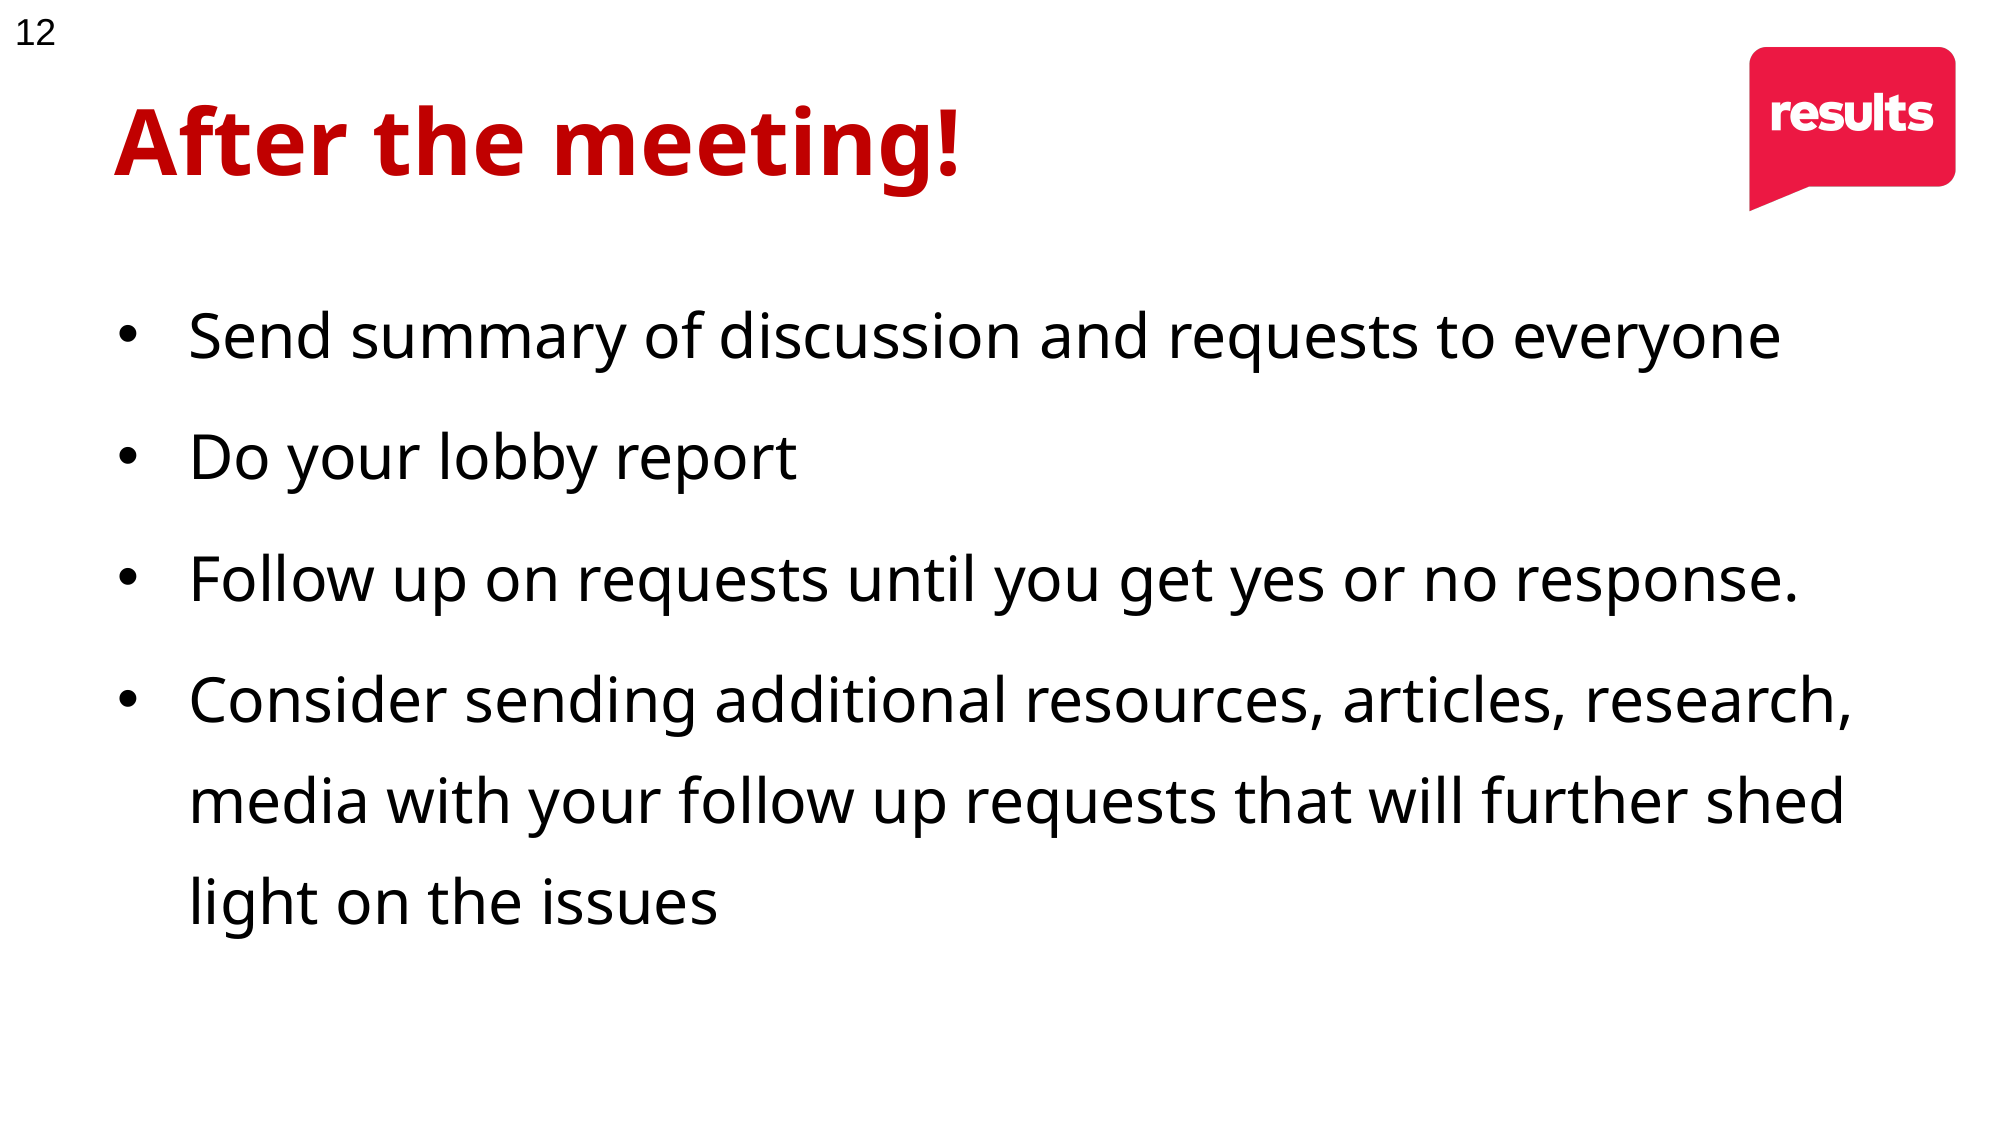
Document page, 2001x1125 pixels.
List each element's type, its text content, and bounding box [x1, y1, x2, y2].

picture [1718, 17, 1987, 233]
title After the meeting! [99, 45, 1719, 233]
list Send summary of discussion and requests to everyone Do your lobby report Follow up on requests until you get yes or no response. Consider sending additional resources, articles, research, media with your follow up requests that will further shed light on the issues [99, 262, 1900, 1005]
